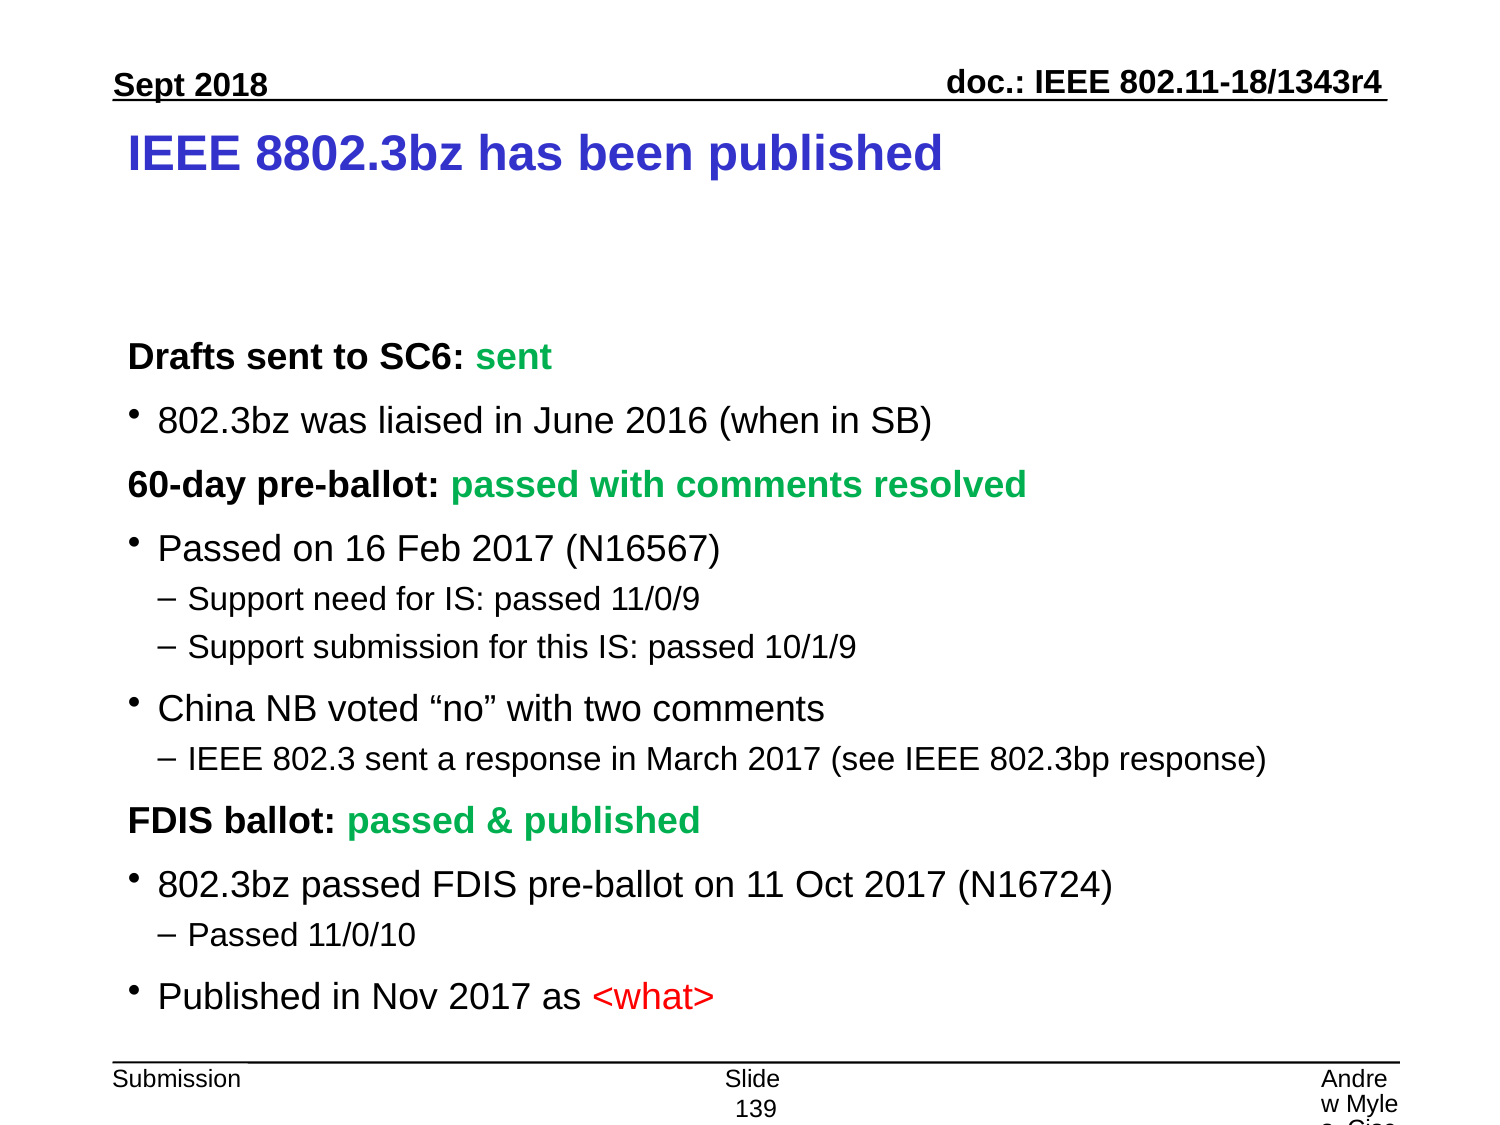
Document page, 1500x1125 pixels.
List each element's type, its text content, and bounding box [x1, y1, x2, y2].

list Drafts sent to SC6: sent 802.3bz was liaised in June 2016 (when in SB) 60-day pre-ballot: passed with comments resolved Passed on 16 Feb 2017 (N16567) Support need for IS: passed 11/0/9 Support submission for this IS: passed 10/1/9 China NB voted “no” with two comments IEEE 802.3 sent a response in March 2017 (see IEEE 802.3bp response) FDIS ballot: passed & published 802.3bz passed FDIS pre-ballot on 11 Oct 2017 (N16724) Passed 11/0/10 Published in Nov 2017 as <what> [112, 324, 1388, 1000]
title IEEE 8802.3bz has been published [112, 112, 1388, 288]
slide_number Slide 139 [709, 1061, 803, 1093]
footer Andrew Myles, Cisco [1320, 1061, 1402, 1093]
